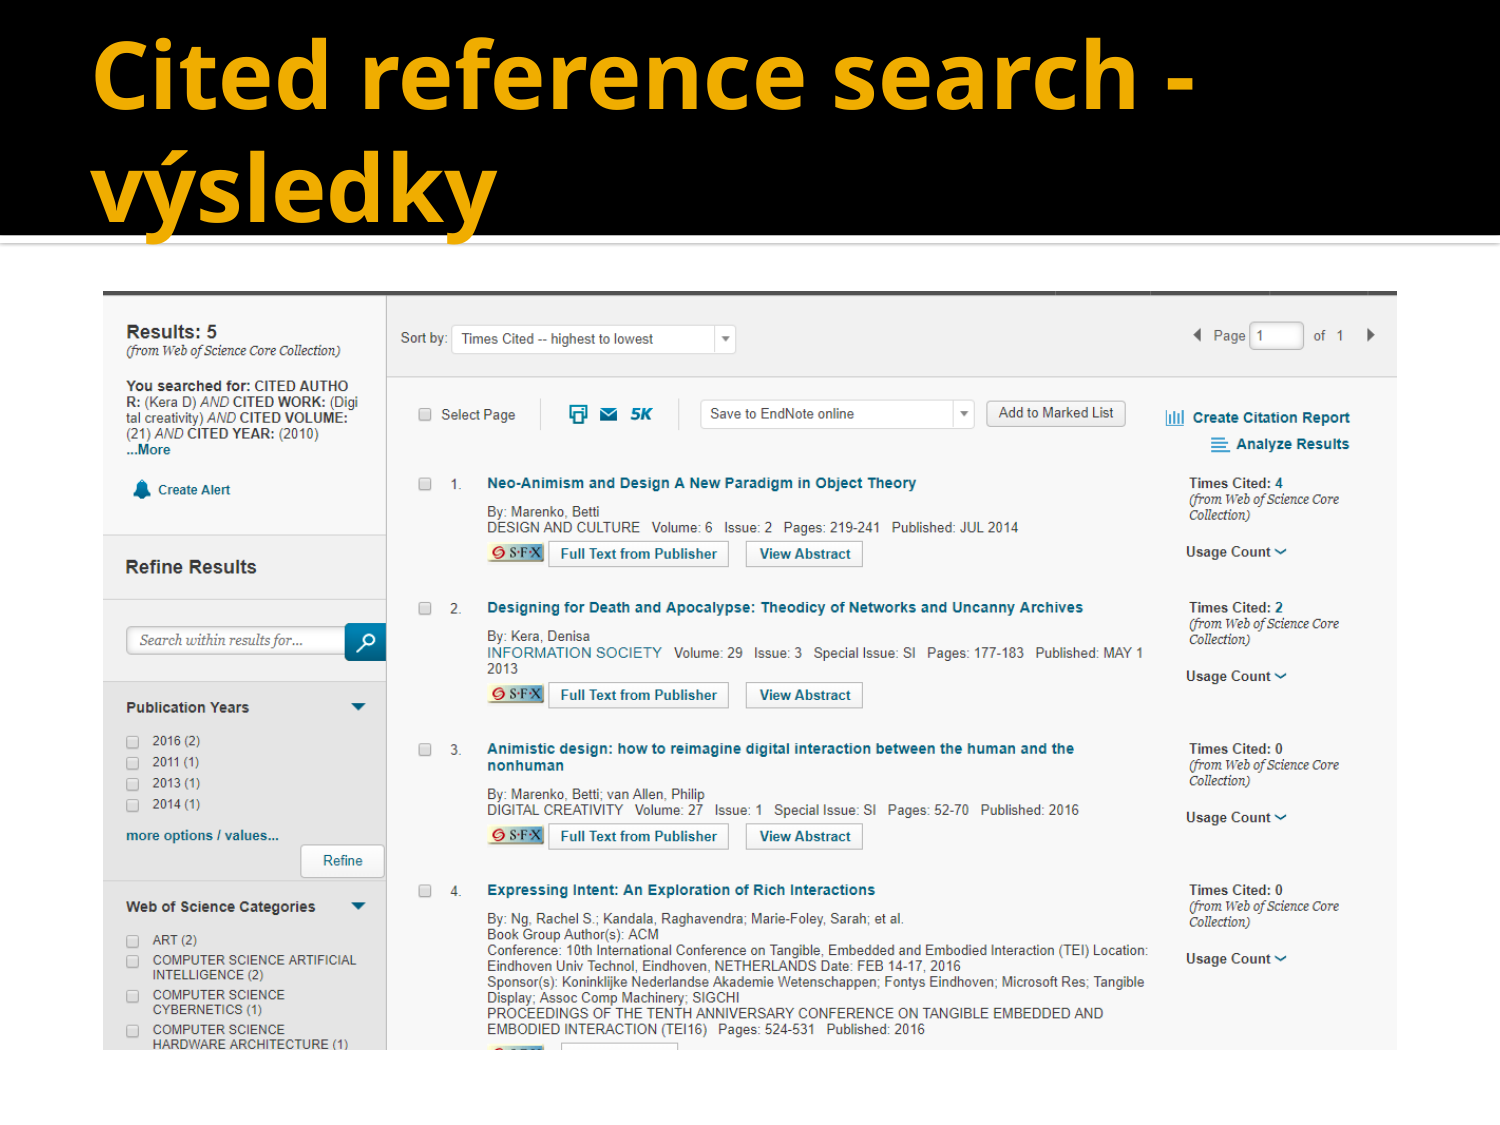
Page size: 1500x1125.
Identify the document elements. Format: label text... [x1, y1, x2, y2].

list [103, 291, 1397, 1050]
title Cited reference search - výsledky [75, 25, 1425, 231]
